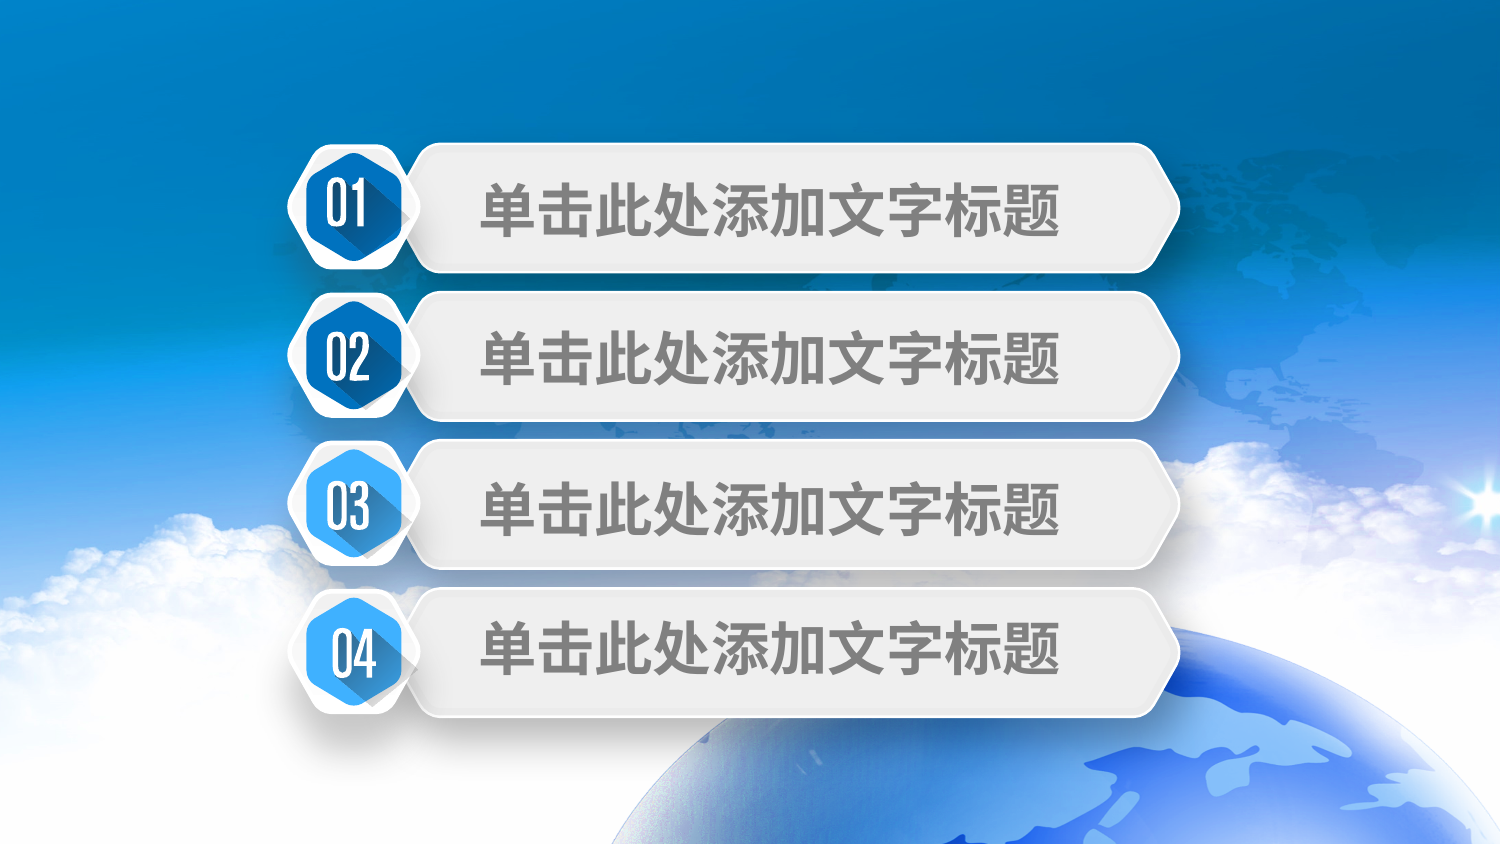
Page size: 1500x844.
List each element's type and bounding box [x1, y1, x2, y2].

text_box [288, 442, 1175, 564]
text_box [288, 146, 1175, 268]
text_box [0, 0, 1500, 844]
text_box [288, 294, 1175, 416]
text_box [288, 591, 1175, 712]
